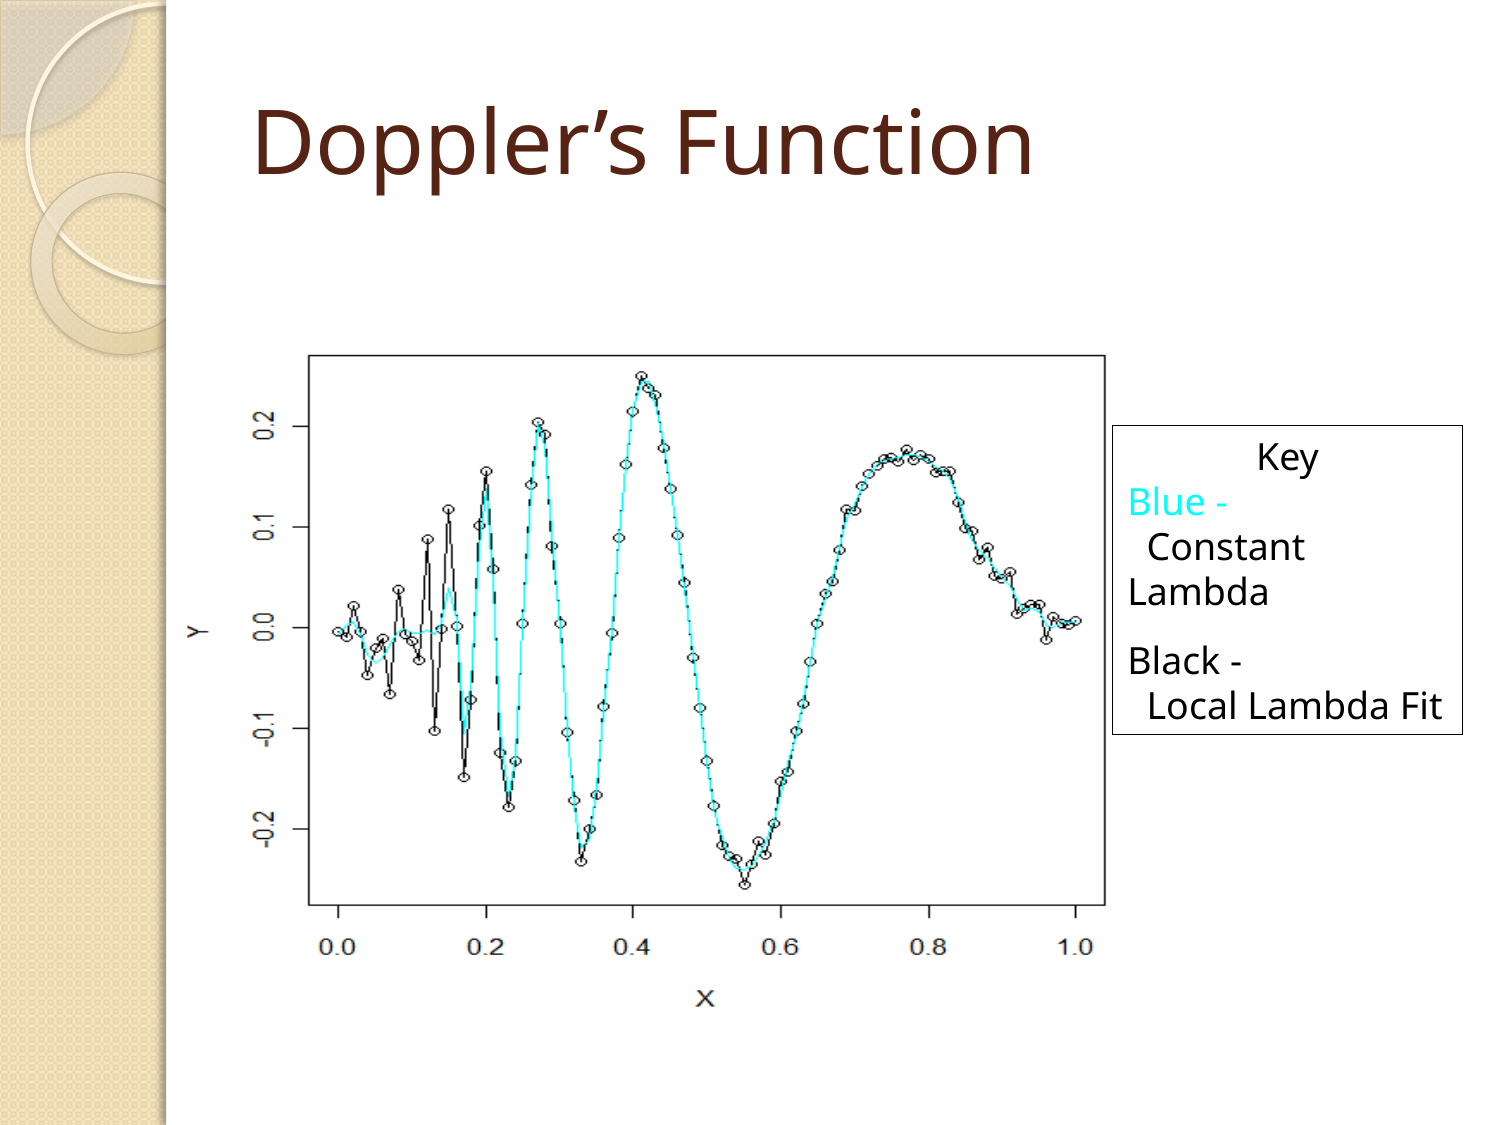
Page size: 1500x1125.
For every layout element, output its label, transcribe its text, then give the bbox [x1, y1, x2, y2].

picture [174, 249, 1176, 1038]
title Doppler’s Function [235, 45, 1466, 233]
text_box Key Blue - Constant Lambda Black - Local Lambda Fit [1184, 425, 1463, 735]
